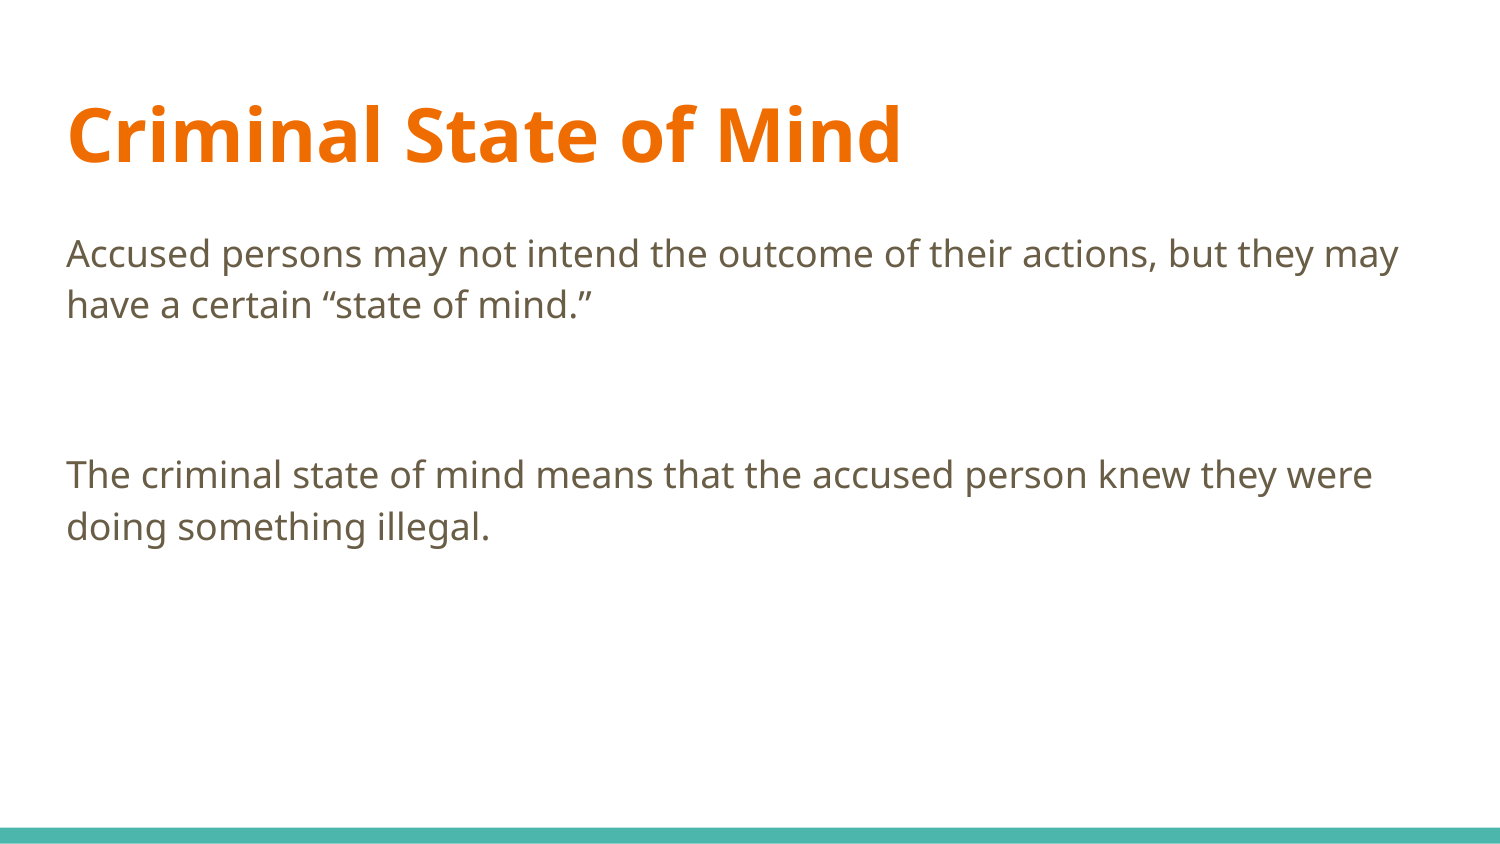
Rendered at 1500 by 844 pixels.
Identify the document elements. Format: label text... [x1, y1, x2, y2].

title Criminal State of Mind [51, 72, 1449, 189]
list Accused persons may not intend the outcome of their actions, but they may have a certain “state of mind.” The criminal state of mind means that the accused person knew they were doing something illegal. [51, 207, 1449, 750]
